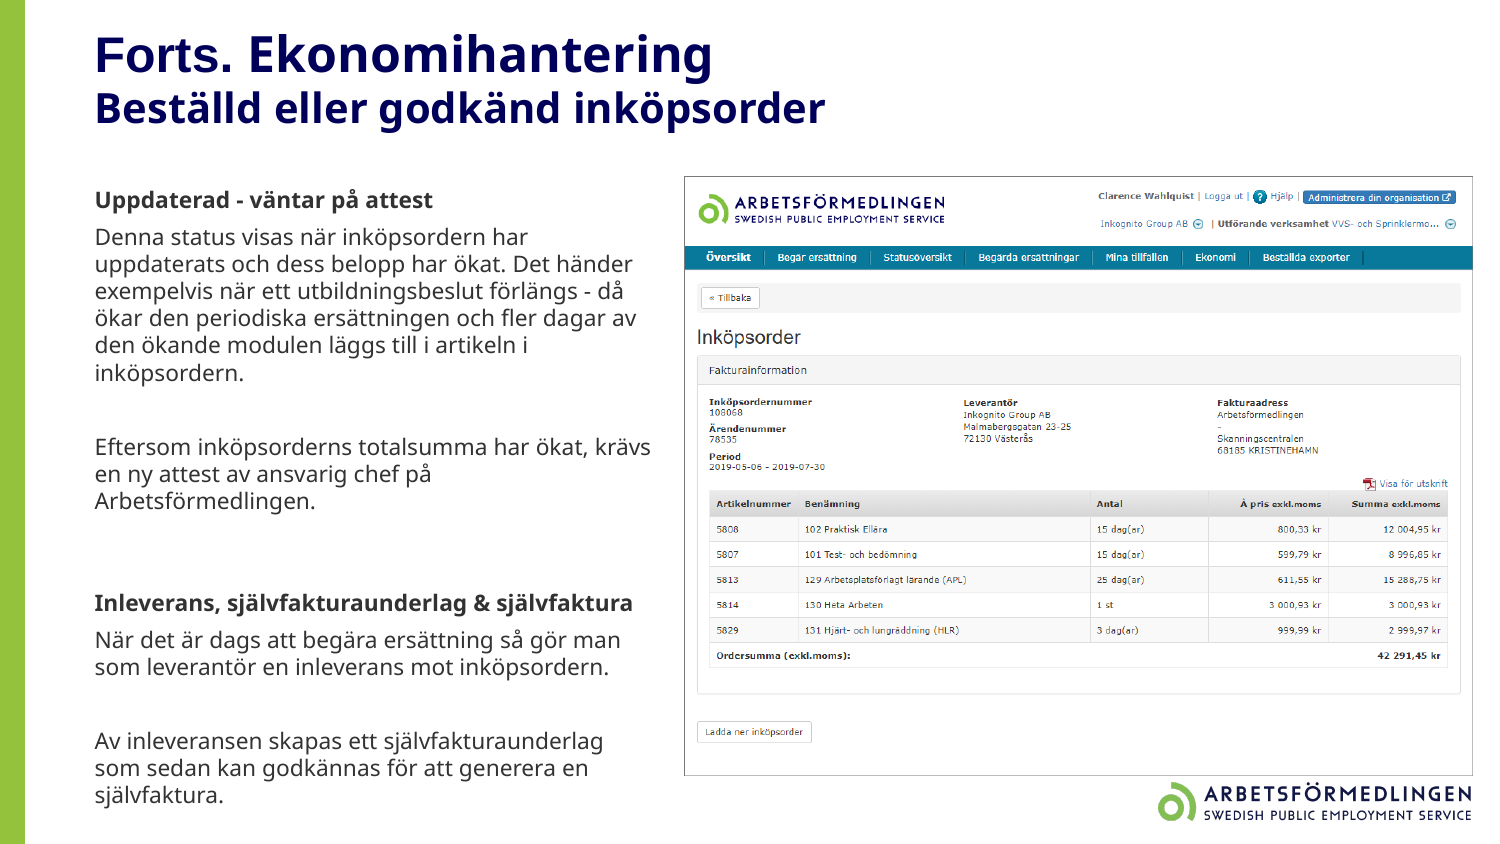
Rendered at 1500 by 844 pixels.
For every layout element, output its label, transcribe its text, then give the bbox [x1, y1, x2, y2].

list Uppdaterad - väntar på attest Denna status visas när inköpsordern har uppdaterats och dess belopp har ökat. Det händer exempelvis när ett utbildningsbeslut förlängs - då ökar den periodiska ersättningen och fler dagar av den ökande modulen läggs till i artikeln i inköpsordern. Eftersom inköpsorderns totalsumma har ökat, krävs en ny attest av ansvarig chef på Arbetsförmedlingen. Inleverans, självfakturaunderlag & självfaktura När det är dags att begära ersättning så gör man som leverantör en inleverans mot inköpsordern. Av inleveransen skapas ett självfakturaunderlag som sedan kan godkännas för att generera en självfaktura. [94, 185, 655, 812]
title Forts. Ekonomihantering Beställd eller godkänd inköpsorder [94, 22, 1473, 133]
picture [684, 176, 1474, 776]
picture [1107, 255, 1115, 260]
picture [742, 254, 749, 260]
picture [1136, 254, 1144, 260]
picture [1158, 782, 1471, 821]
